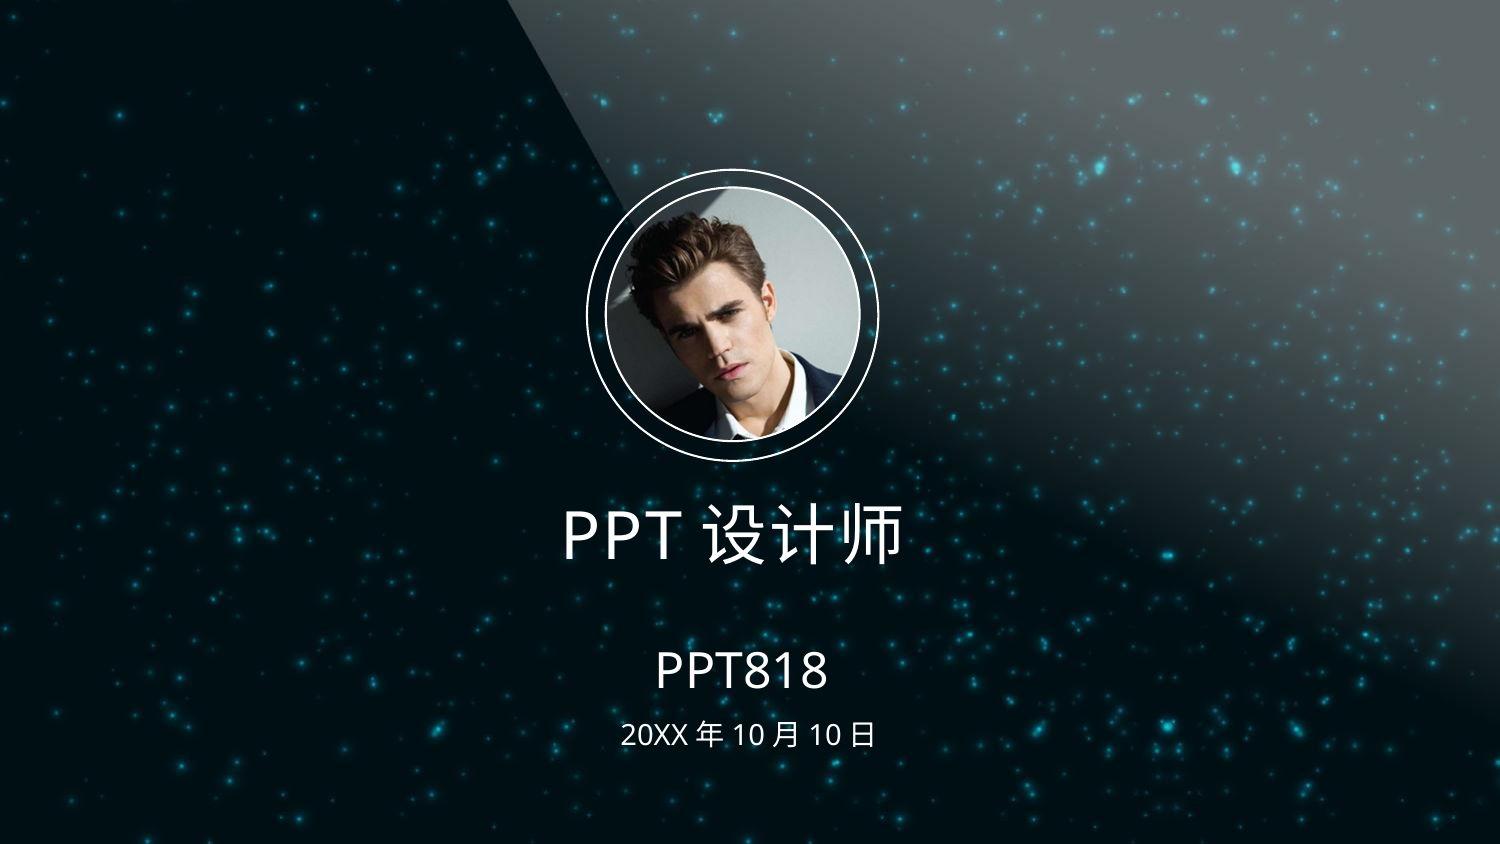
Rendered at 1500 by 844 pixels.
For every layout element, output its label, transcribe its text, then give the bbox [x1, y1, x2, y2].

text_box PPT818 [555, 630, 929, 706]
text_box [585, 168, 880, 462]
text_box 20XX年10月10日 [562, 709, 936, 759]
text_box PPT设计师 [522, 485, 943, 580]
picture [0, 0, 1500, 844]
text_box [604, 186, 861, 443]
